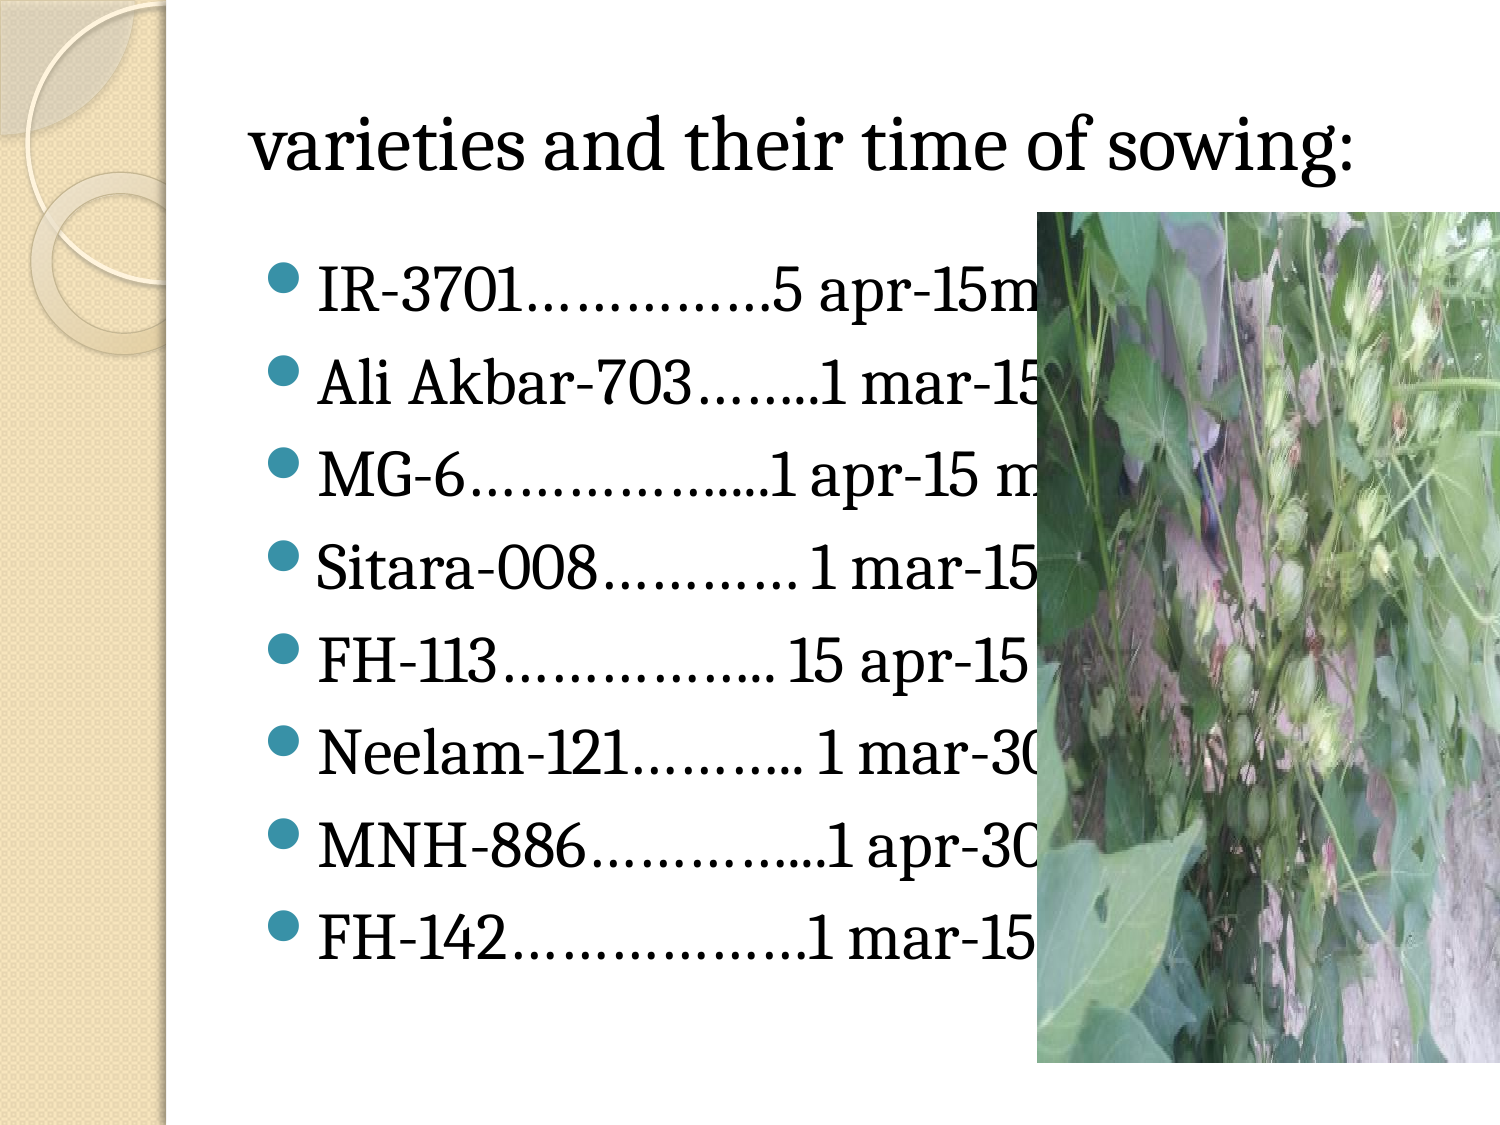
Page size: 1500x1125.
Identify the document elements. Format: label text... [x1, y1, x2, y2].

title varieties and their time of sowing: [235, 45, 1466, 233]
picture [1037, 212, 1500, 1063]
list IR-3701……………5 apr-15may Ali Akbar-703……..1 mar-15 apr MG-6……………....1 apr-15 may Sitara-008………… 1 mar-15 may FH-113…………….. 15 apr-15 may Neelam-121……….. 1 mar-30 apr MNH-886…………...1 apr-30 may FH-142………………1 mar-15 may [235, 237, 1030, 1025]
